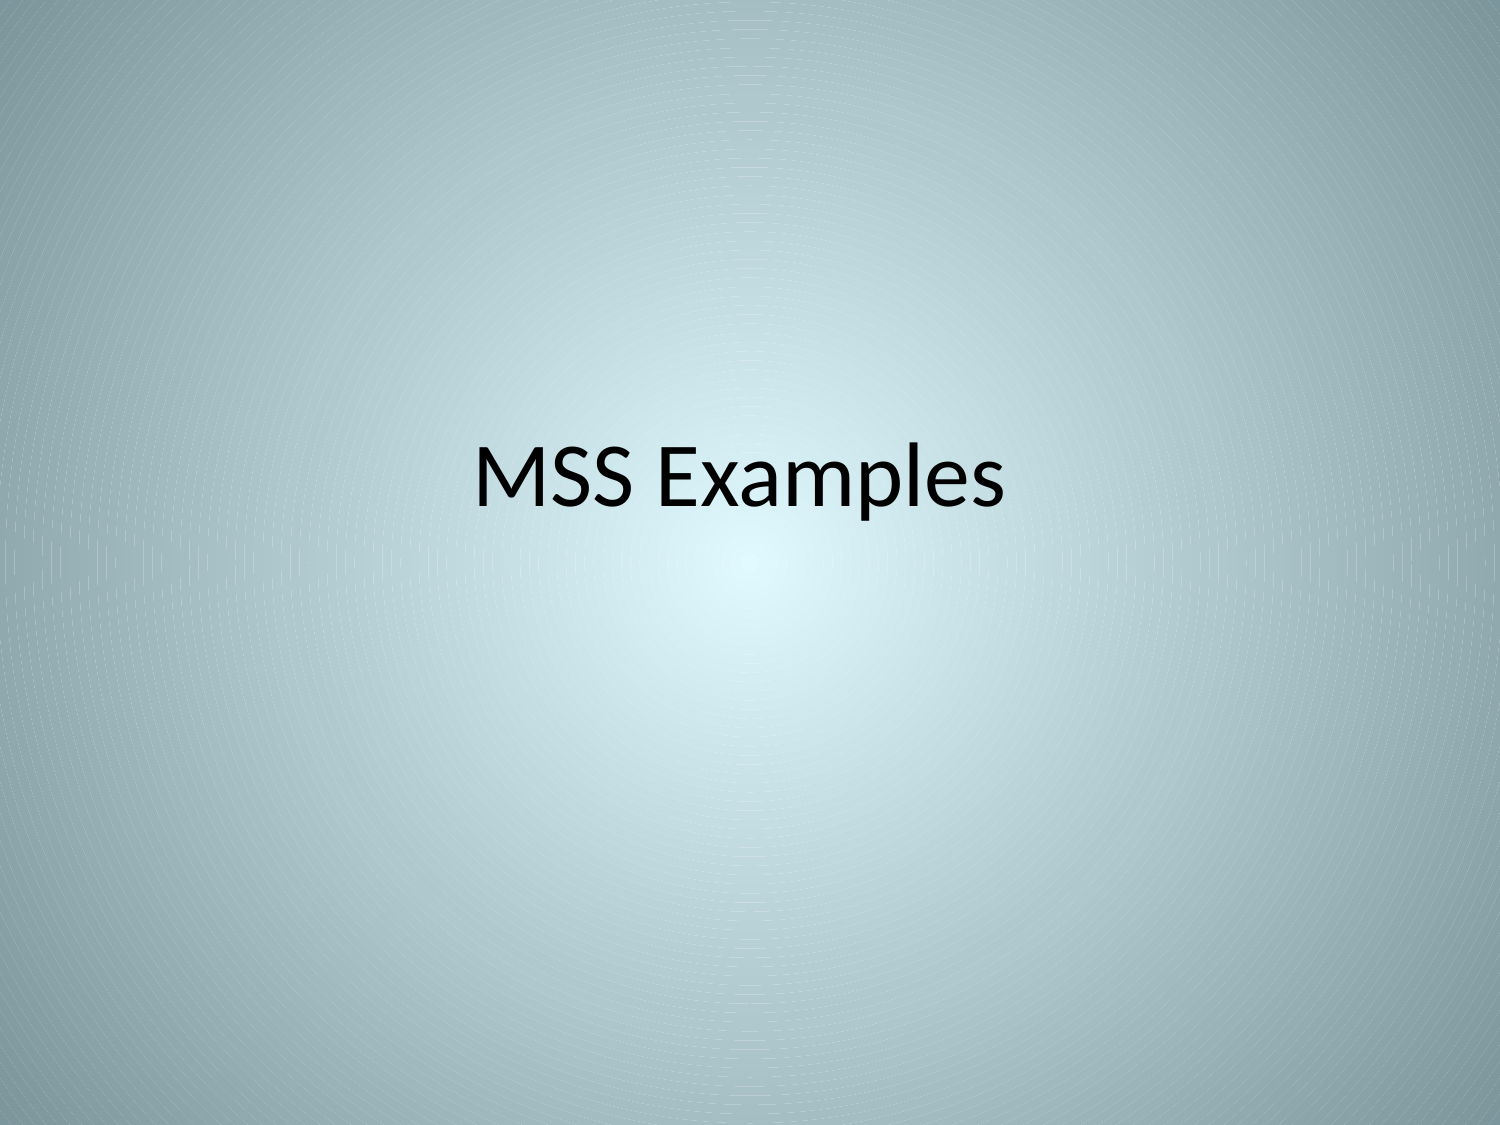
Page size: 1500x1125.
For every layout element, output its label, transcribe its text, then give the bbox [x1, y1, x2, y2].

title MSS Examples [112, 349, 1388, 591]
